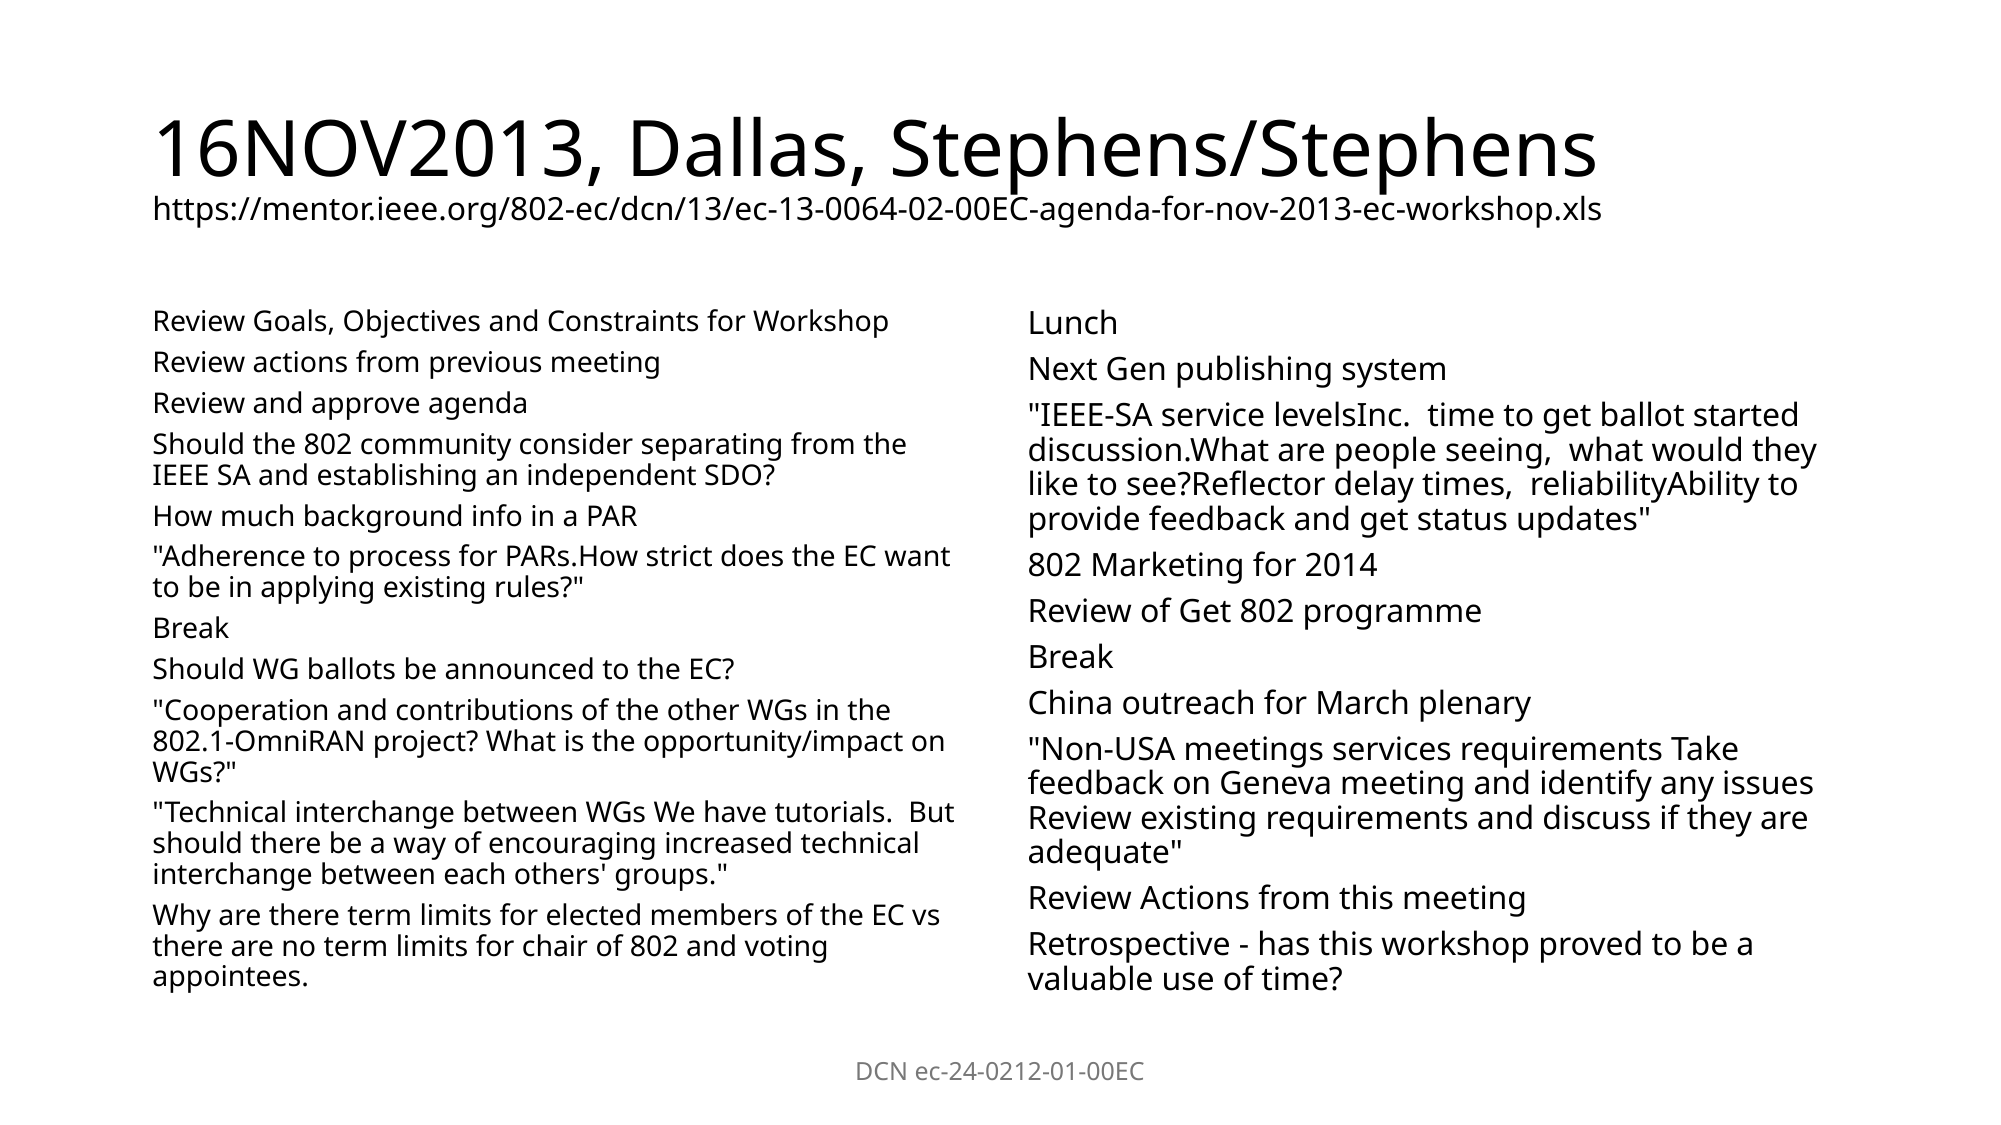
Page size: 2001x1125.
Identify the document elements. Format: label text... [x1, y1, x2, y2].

list Review Goals, Objectives and Constraints for Workshop Review actions from previous meeting Review and approve agenda Should the 802 community consider separating from the IEEE SA and establishing an independent SDO? How much background info in a PAR "Adherence to process for PARs.How strict does the EC want to be in applying existing rules?" Break Should WG ballots be announced to the EC? "Cooperation and contributions of the other WGs in the 802.1-OmniRAN project? What is the opportunity/impact on WGs?" "Technical interchange between WGs We have tutorials. But should there be a way of encouraging increased technical interchange between each others' groups." Why are there term limits for elected members of the EC vs there are no term limits for chair of 802 and voting appointees. [137, 299, 988, 1014]
list Lunch Next Gen publishing system "IEEE-SA service levelsInc. time to get ballot started discussion.What are people seeing, what would they like to see?Reflector delay times, reliabilityAbility to provide feedback and get status updates" 802 Marketing for 2014 Review of Get 802 programme Break China outreach for March plenary "Non-USA meetings services requirements Take feedback on Geneva meeting and identify any issues Review existing requirements and discuss if they are adequate" Review Actions from this meeting Retrospective - has this workshop proved to be a valuable use of time? [1012, 299, 1863, 1014]
title 16NOV2013, Dallas, Stephens/Stephens https://mentor.ieee.org/802-ec/dcn/13/ec-13-0064-02-00EC-agenda-for-nov-2013-ec-workshop.xls [137, 59, 1863, 278]
footer DCN ec-24-0212-01-00EC [662, 1042, 1338, 1103]
